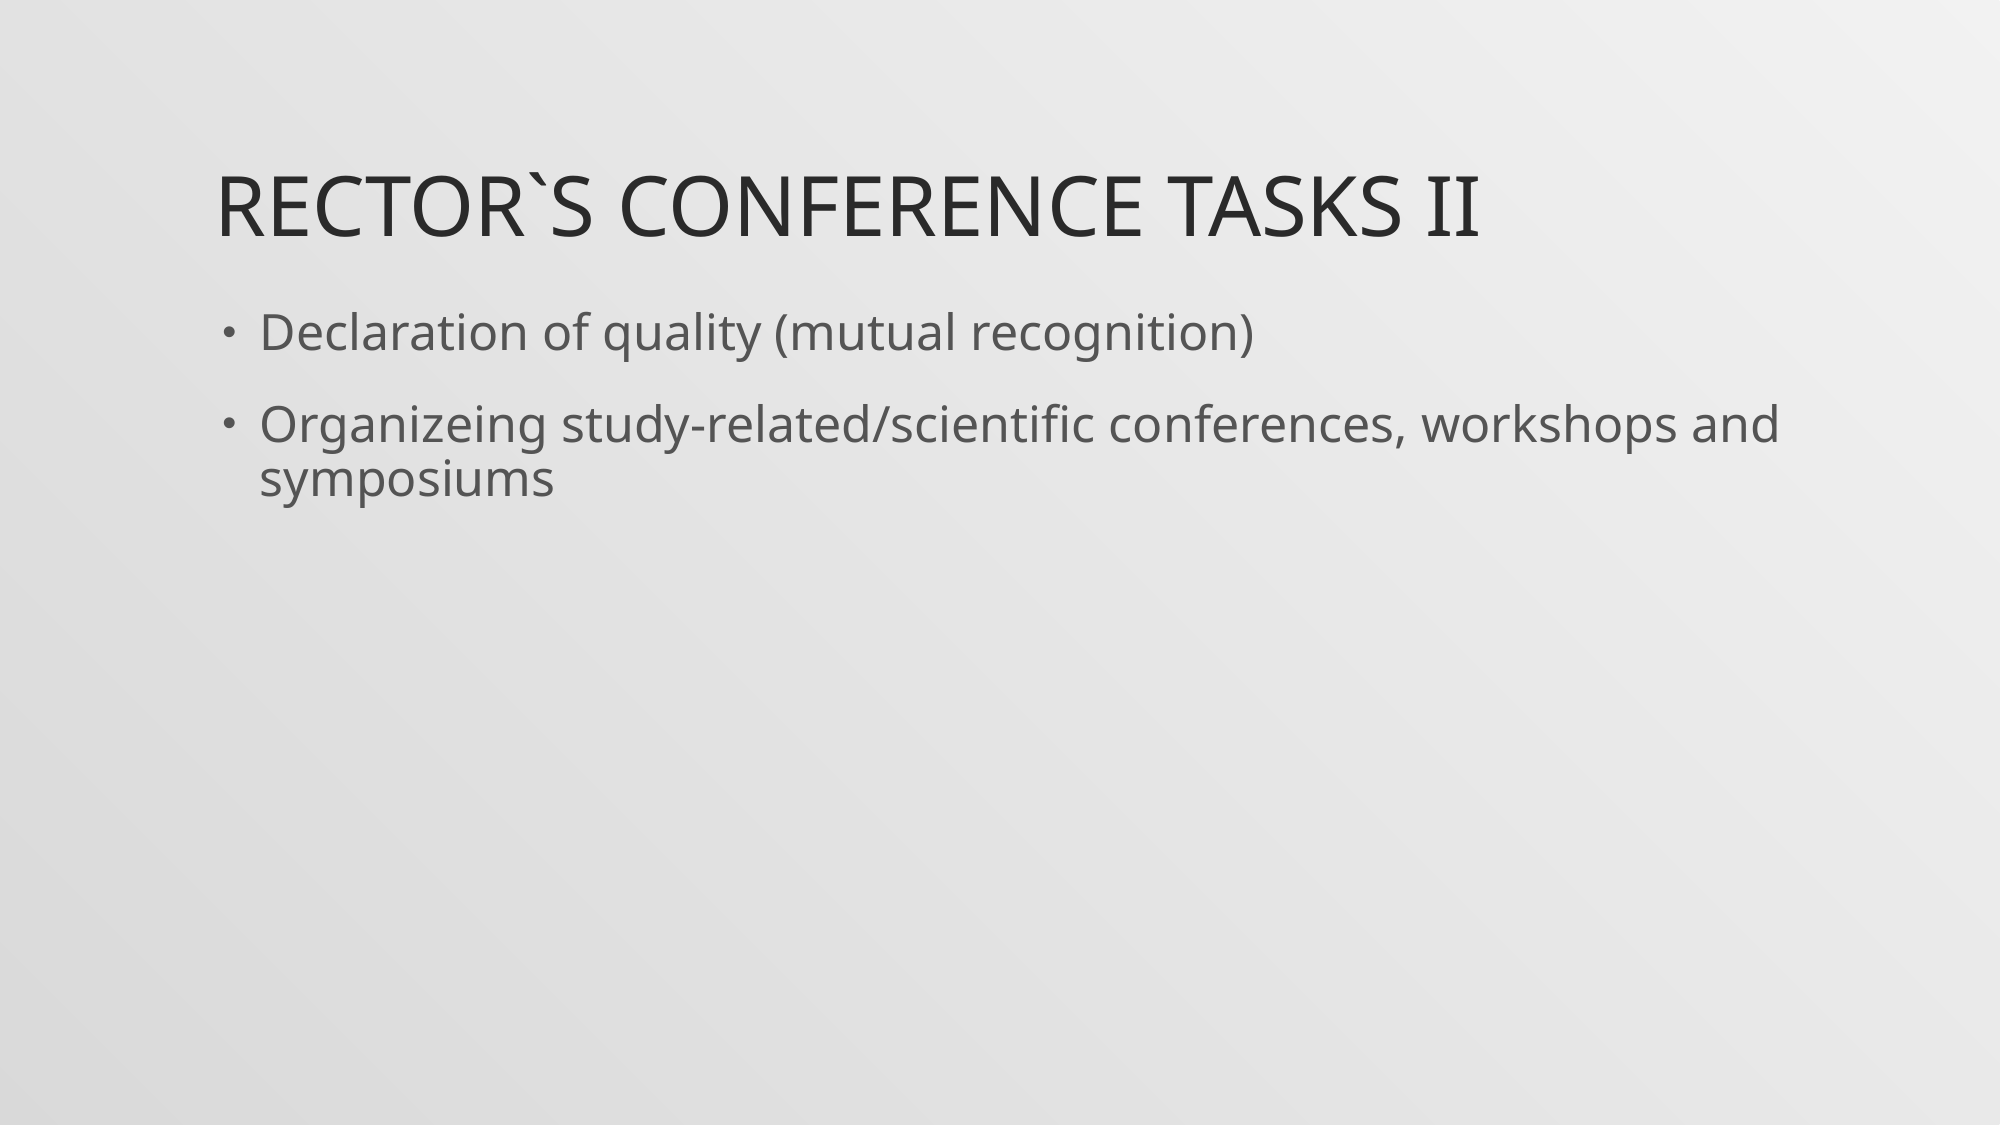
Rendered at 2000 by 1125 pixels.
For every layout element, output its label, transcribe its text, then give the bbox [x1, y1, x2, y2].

title Rector`s conference tasks II [199, 45, 1800, 263]
list Declaration of quality (mutual recognition) Organizeing study-related/scientific conferences, workshops and symposiums [199, 299, 1800, 1013]
